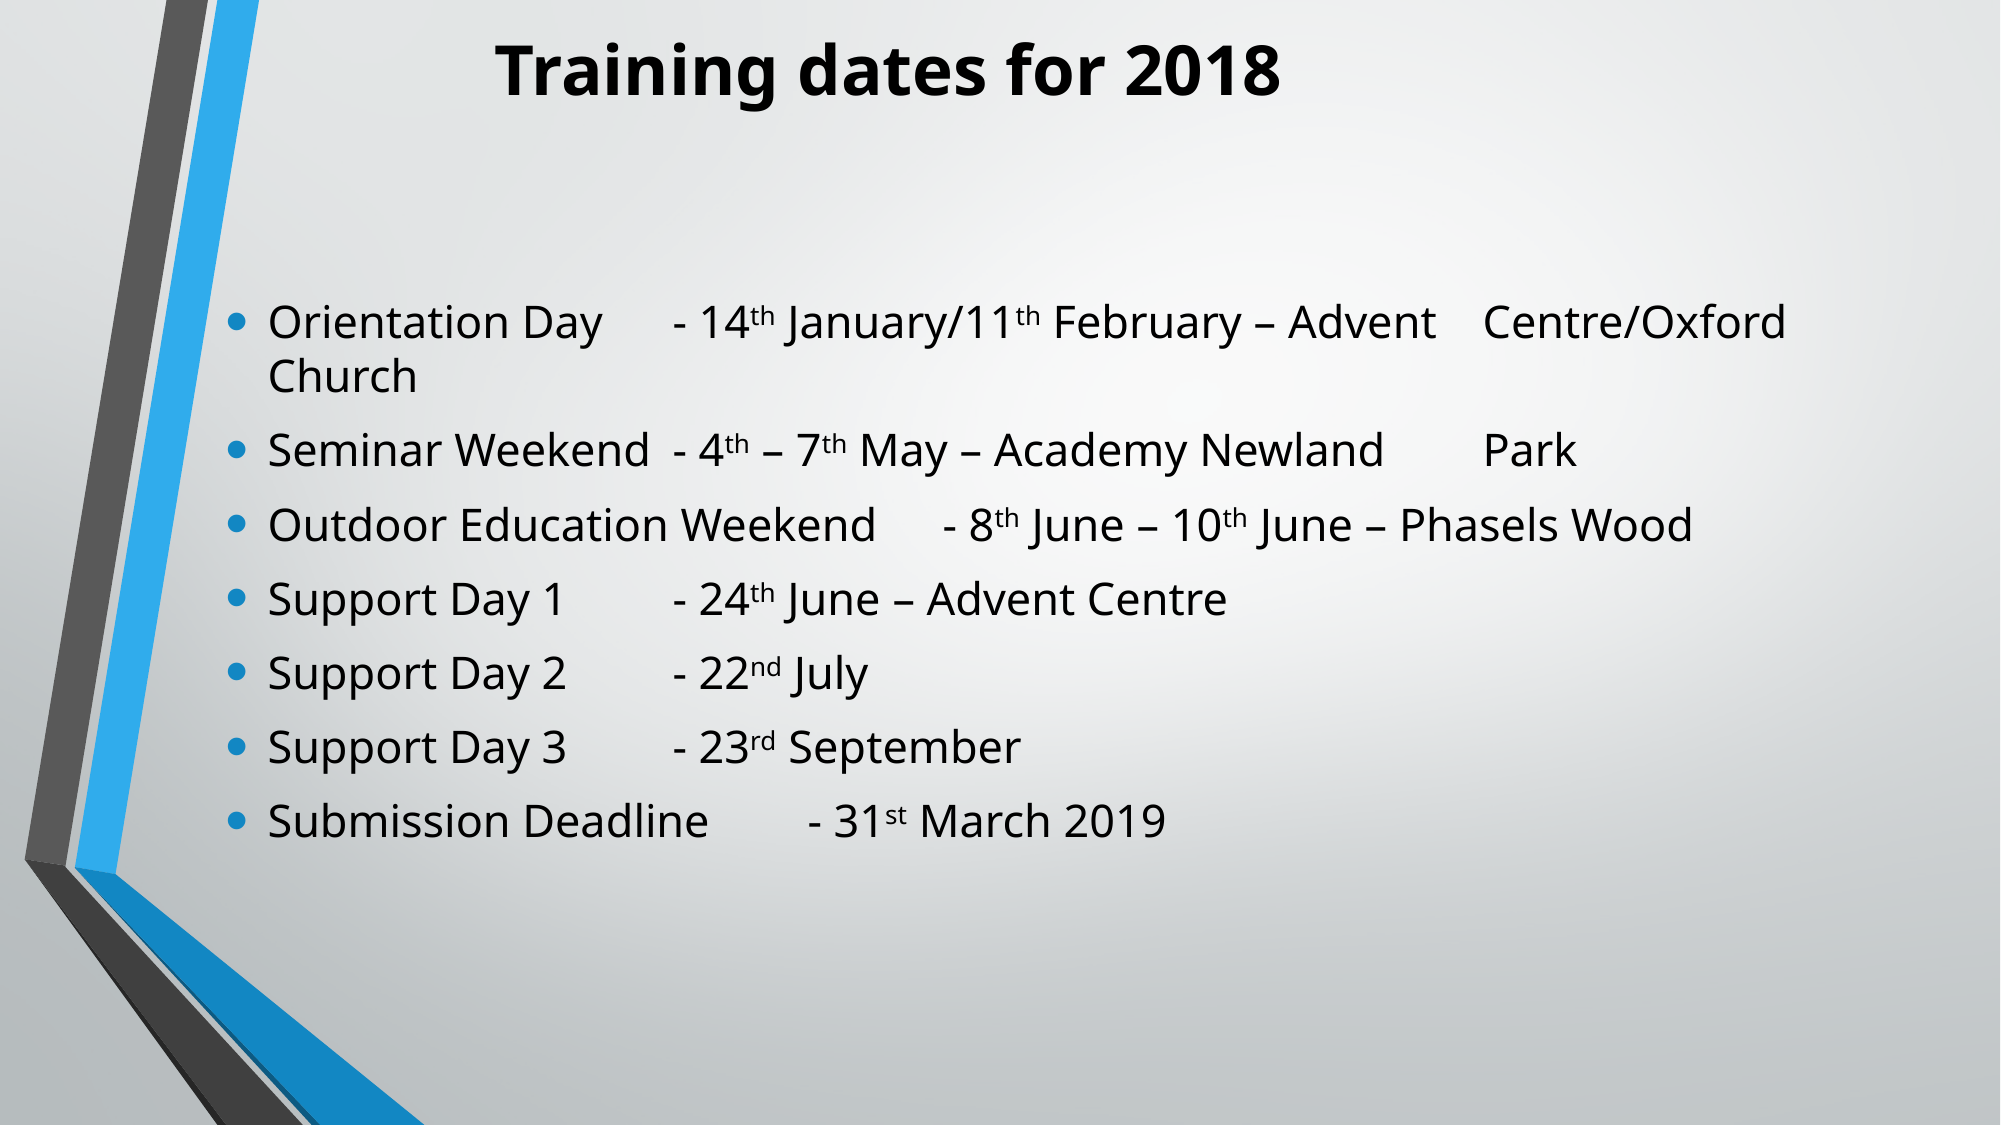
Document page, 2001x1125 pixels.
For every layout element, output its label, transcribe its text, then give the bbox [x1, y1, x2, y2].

list Orientation Day - 14th January/11th February – Advent Centre/Oxford Church Seminar Weekend - 4th – 7th May – Academy Newland Park Outdoor Education Weekend - 8th June – 10th June – Phasels Wood Support Day 1 - 24th June – Advent Centre Support Day 2 - 22nd July Support Day 3 - 23rd September Submission Deadline - 31st March 2019 [210, 137, 1906, 1004]
title Training dates for 2018 [149, 18, 1629, 118]
